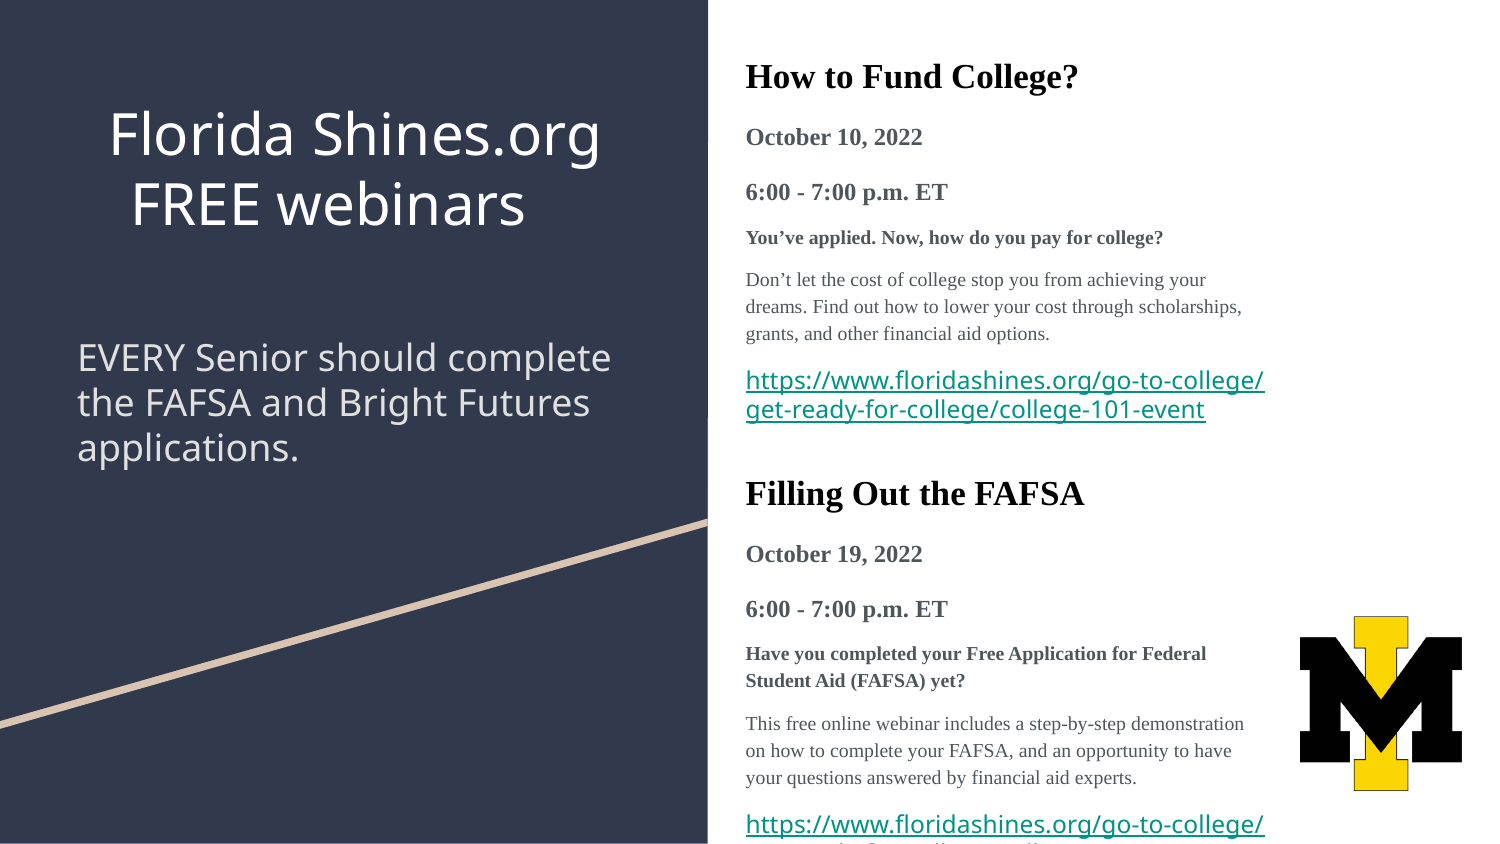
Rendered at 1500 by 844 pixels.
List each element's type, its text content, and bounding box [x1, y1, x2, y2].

title Florida Shines.org FREE webinars [51, 82, 660, 494]
list How to Fund College? October 10, 2022 6:00 - 7:00 p.m. ET You’ve applied. Now, how do you pay for college? Don’t let the cost of college stop you from achieving your dreams. Find out how to lower your cost through scholarships, grants, and other financial aid options. https://www.floridashines.org/go-to-college/get-ready-for-college/college-101-event Filling Out the FAFSA October 19, 2022 6:00 - 7:00 p.m. ET Have you completed your Free Application for Federal Student Aid (FAFSA) yet? This free online webinar includes a step-by-step demonstration on how to complete your FAFSA, and an opportunity to have your questions answered by financial aid experts. https://www.floridashines.org/go-to-college/get-ready-for-college/college-101-event [730, 18, 1282, 832]
text_box EVERY Senior should complete the FAFSA and Bright Futures applications. [62, 326, 631, 476]
picture [1295, 612, 1468, 796]
